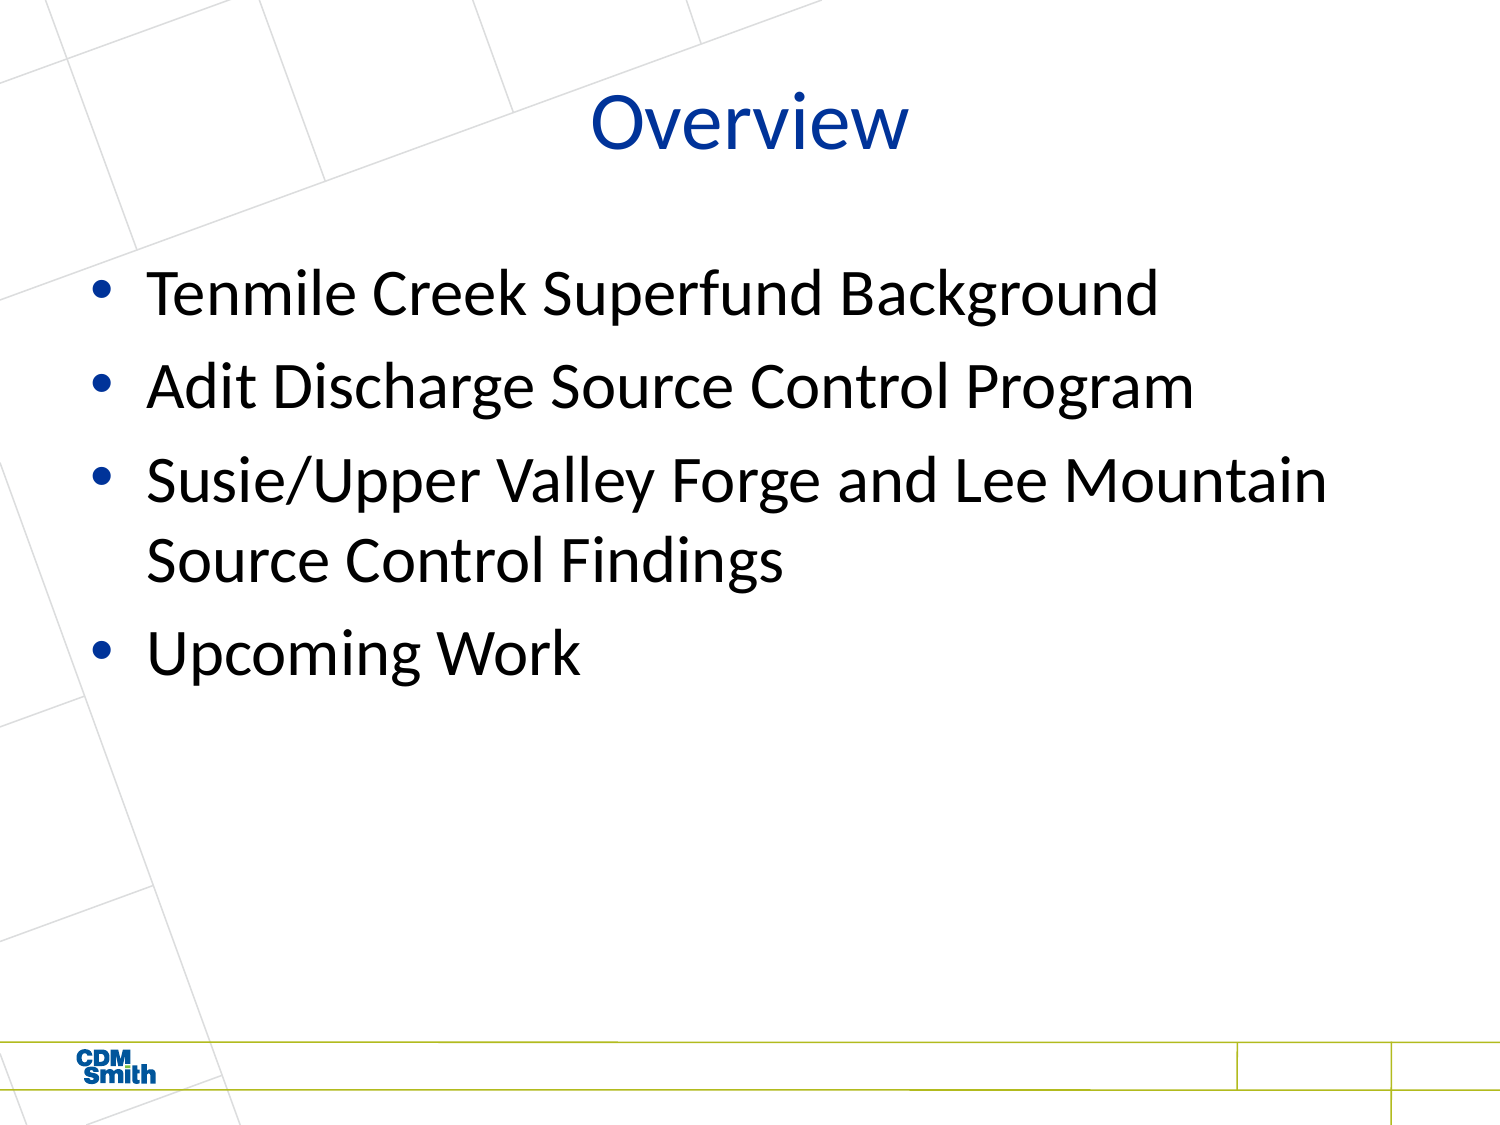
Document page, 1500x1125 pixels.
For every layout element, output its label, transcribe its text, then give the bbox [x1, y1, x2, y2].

list Tenmile Creek Superfund Background Adit Discharge Source Control Program Susie/Upper Valley Forge and Lee Mountain Source Control Findings Upcoming Work [74, 240, 1426, 1029]
list [0, 1087, 1395, 1125]
title Overview [0, 0, 1500, 233]
